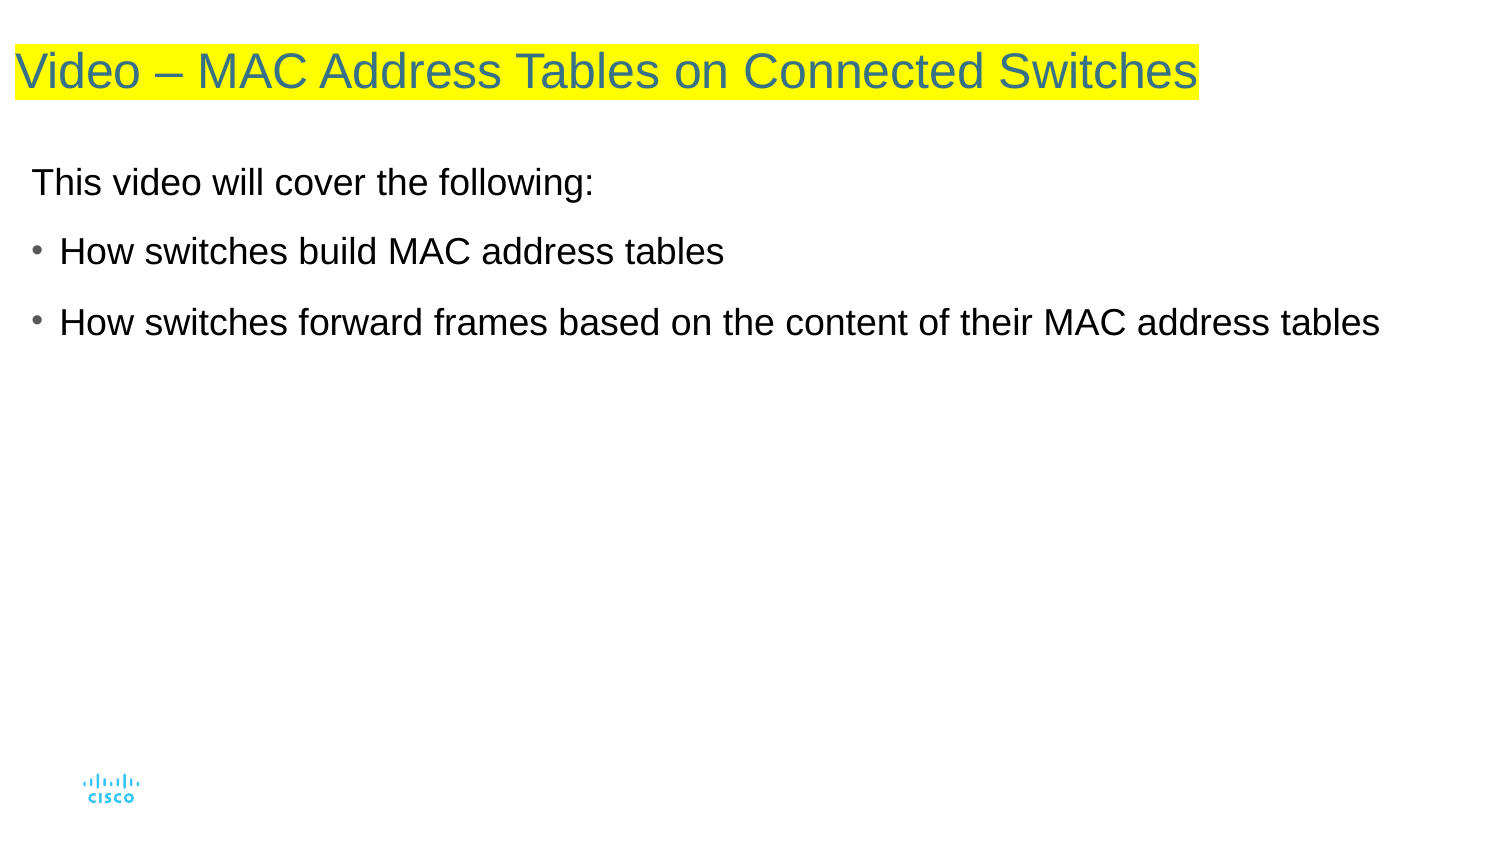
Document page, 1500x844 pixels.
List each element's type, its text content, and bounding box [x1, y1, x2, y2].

list This video will cover the following: How switches build MAC address tables How switches forward frames based on the content of their MAC address tables [16, 150, 1469, 452]
title Video – MAC Address Tables on Connected Switches [0, 6, 1500, 131]
